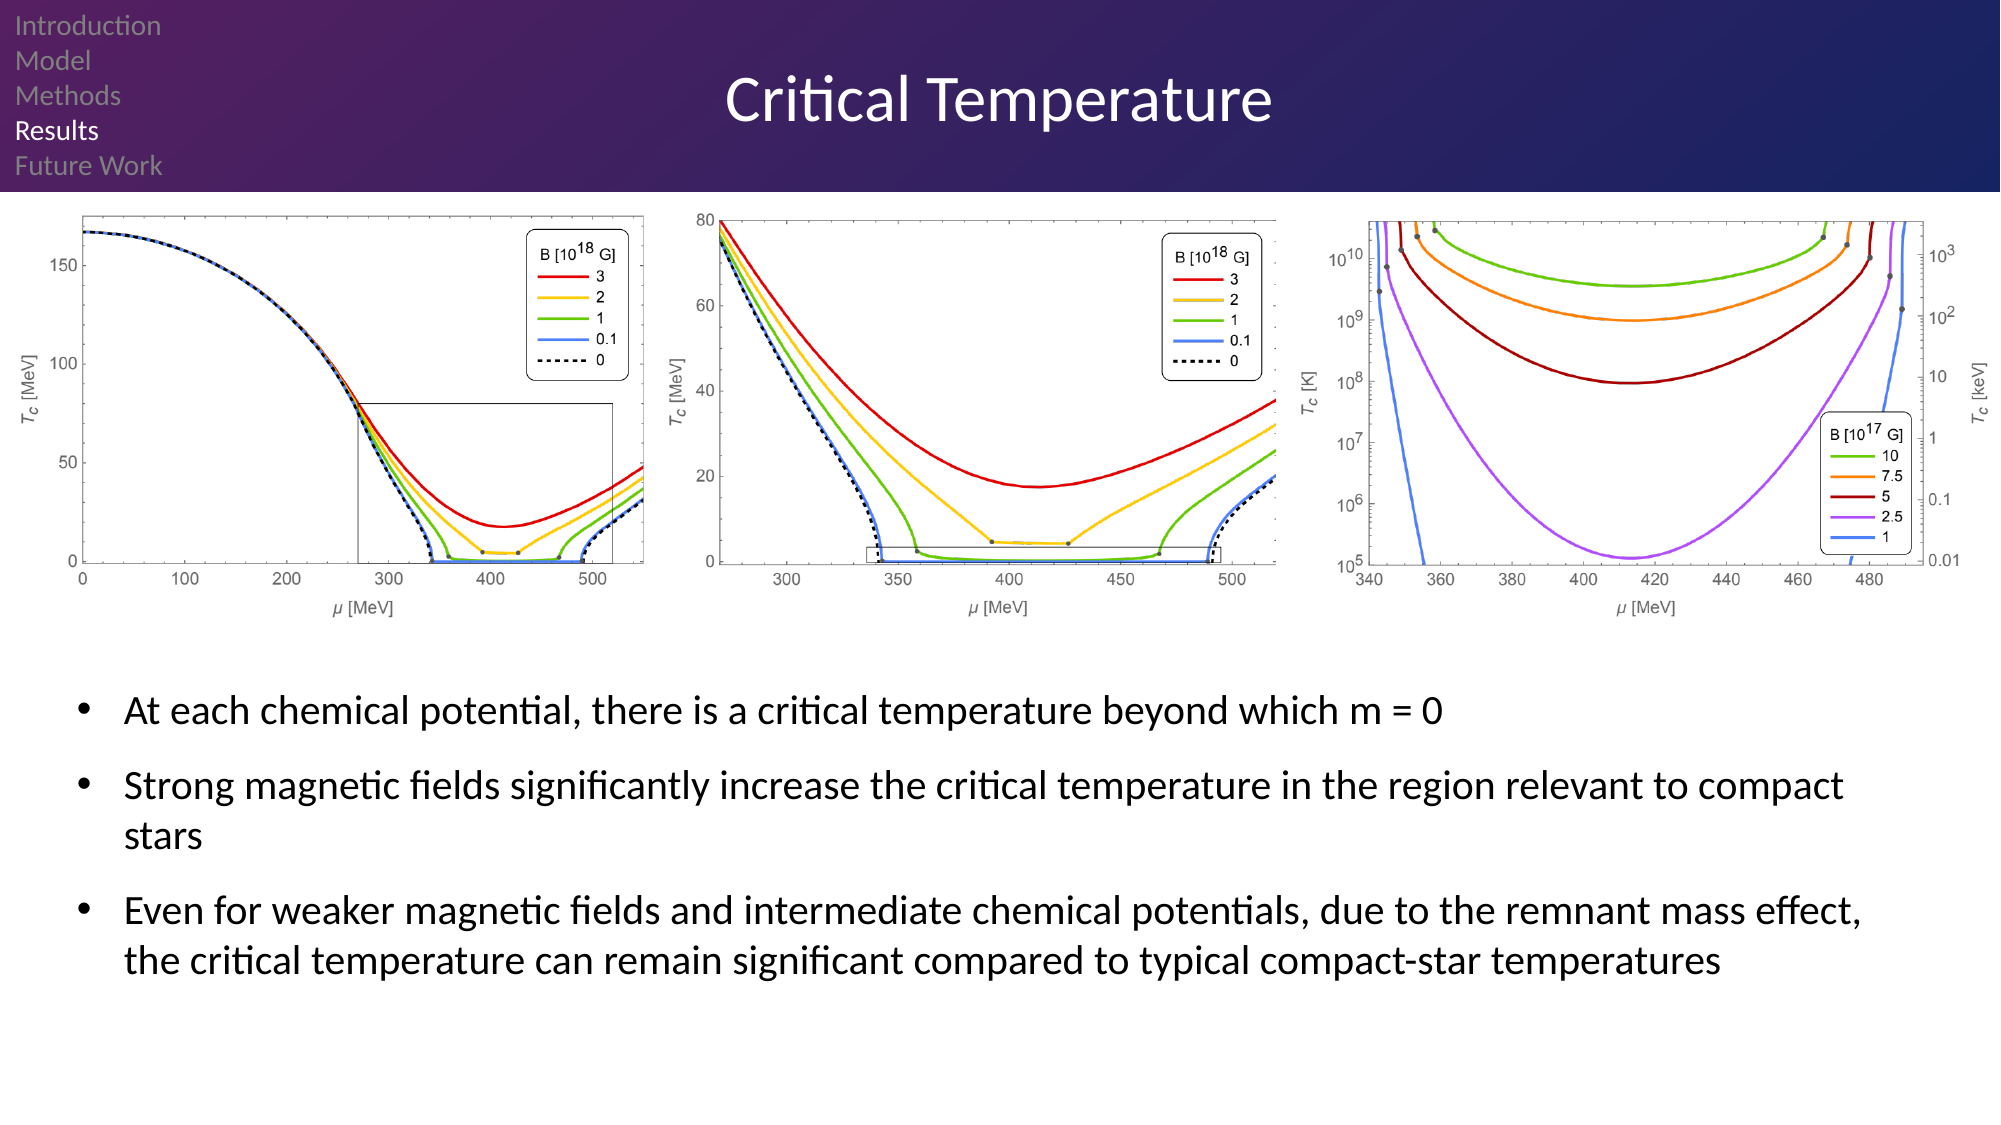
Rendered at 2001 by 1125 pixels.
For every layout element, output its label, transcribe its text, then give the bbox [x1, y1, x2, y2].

text_box [0, 0, 2000, 193]
text_box At each chemical potential, there is a critical temperature beyond which m = 0 Strong magnetic fields significantly increase the critical temperature in the region relevant to compact stars Even for weaker magnetic fields and intermediate chemical potentials, due to the remnant mass effect, the critical temperature can remain significant compared to typical compact-star temperatures [62, 675, 1880, 991]
text_box Introduction Model Methods Results Future Work [0, 0, 424, 189]
picture [0, 193, 2000, 1125]
text_box Critical Temperature [618, 47, 1382, 142]
